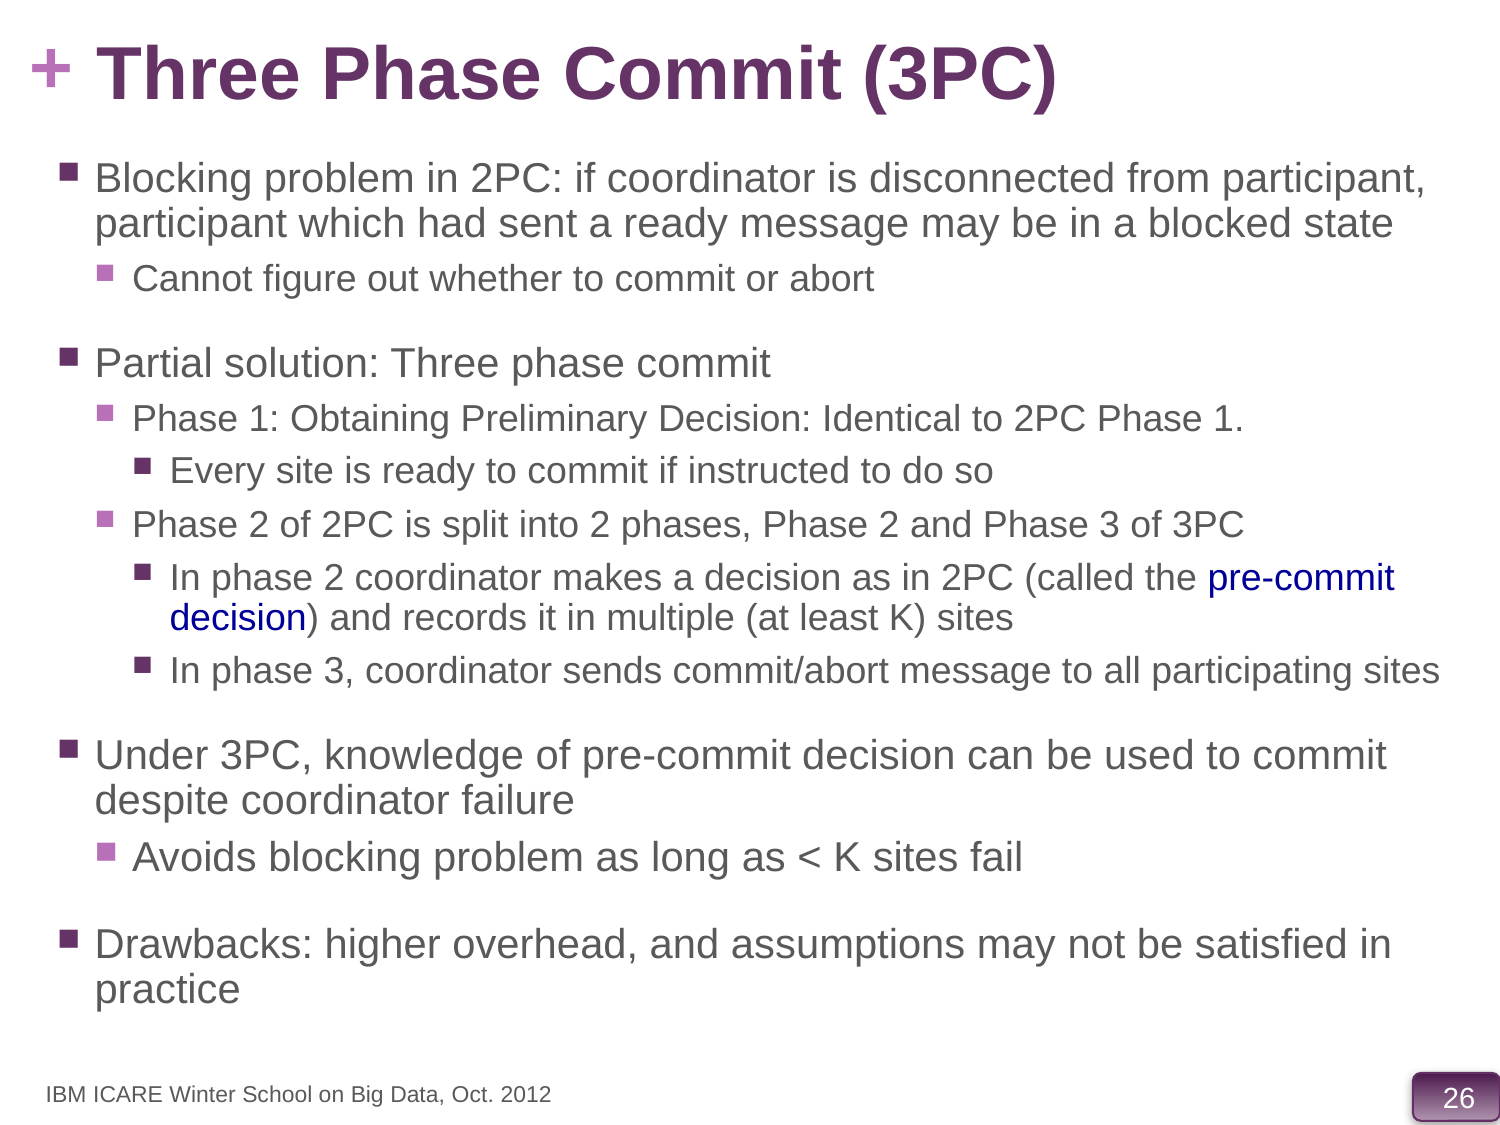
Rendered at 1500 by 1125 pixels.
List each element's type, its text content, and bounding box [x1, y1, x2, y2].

list Blocking problem in 2PC: if coordinator is disconnected from participant, participant which had sent a ready message may be in a blocked state Cannot figure out whether to commit or abort Partial solution: Three phase commit Phase 1: Obtaining Preliminary Decision: Identical to 2PC Phase 1. Every site is ready to commit if instructed to do so Phase 2 of 2PC is split into 2 phases, Phase 2 and Phase 3 of 3PC In phase 2 coordinator makes a decision as in 2PC (called the pre-commit decision) and records it in multiple (at least K) sites In phase 3, coordinator sends commit/abort message to all participating sites Under 3PC, knowledge of pre-commit decision can be used to commit despite coordinator failure Avoids blocking problem as long as < K sites fail Drawbacks: higher overhead, and assumptions may not be satisfied in practice [42, 148, 1459, 1067]
footer IBM ICARE Winter School on Big Data, Oct. 2012 [30, 1063, 1036, 1124]
title Three Phase Commit (3PC) [81, 17, 1322, 148]
